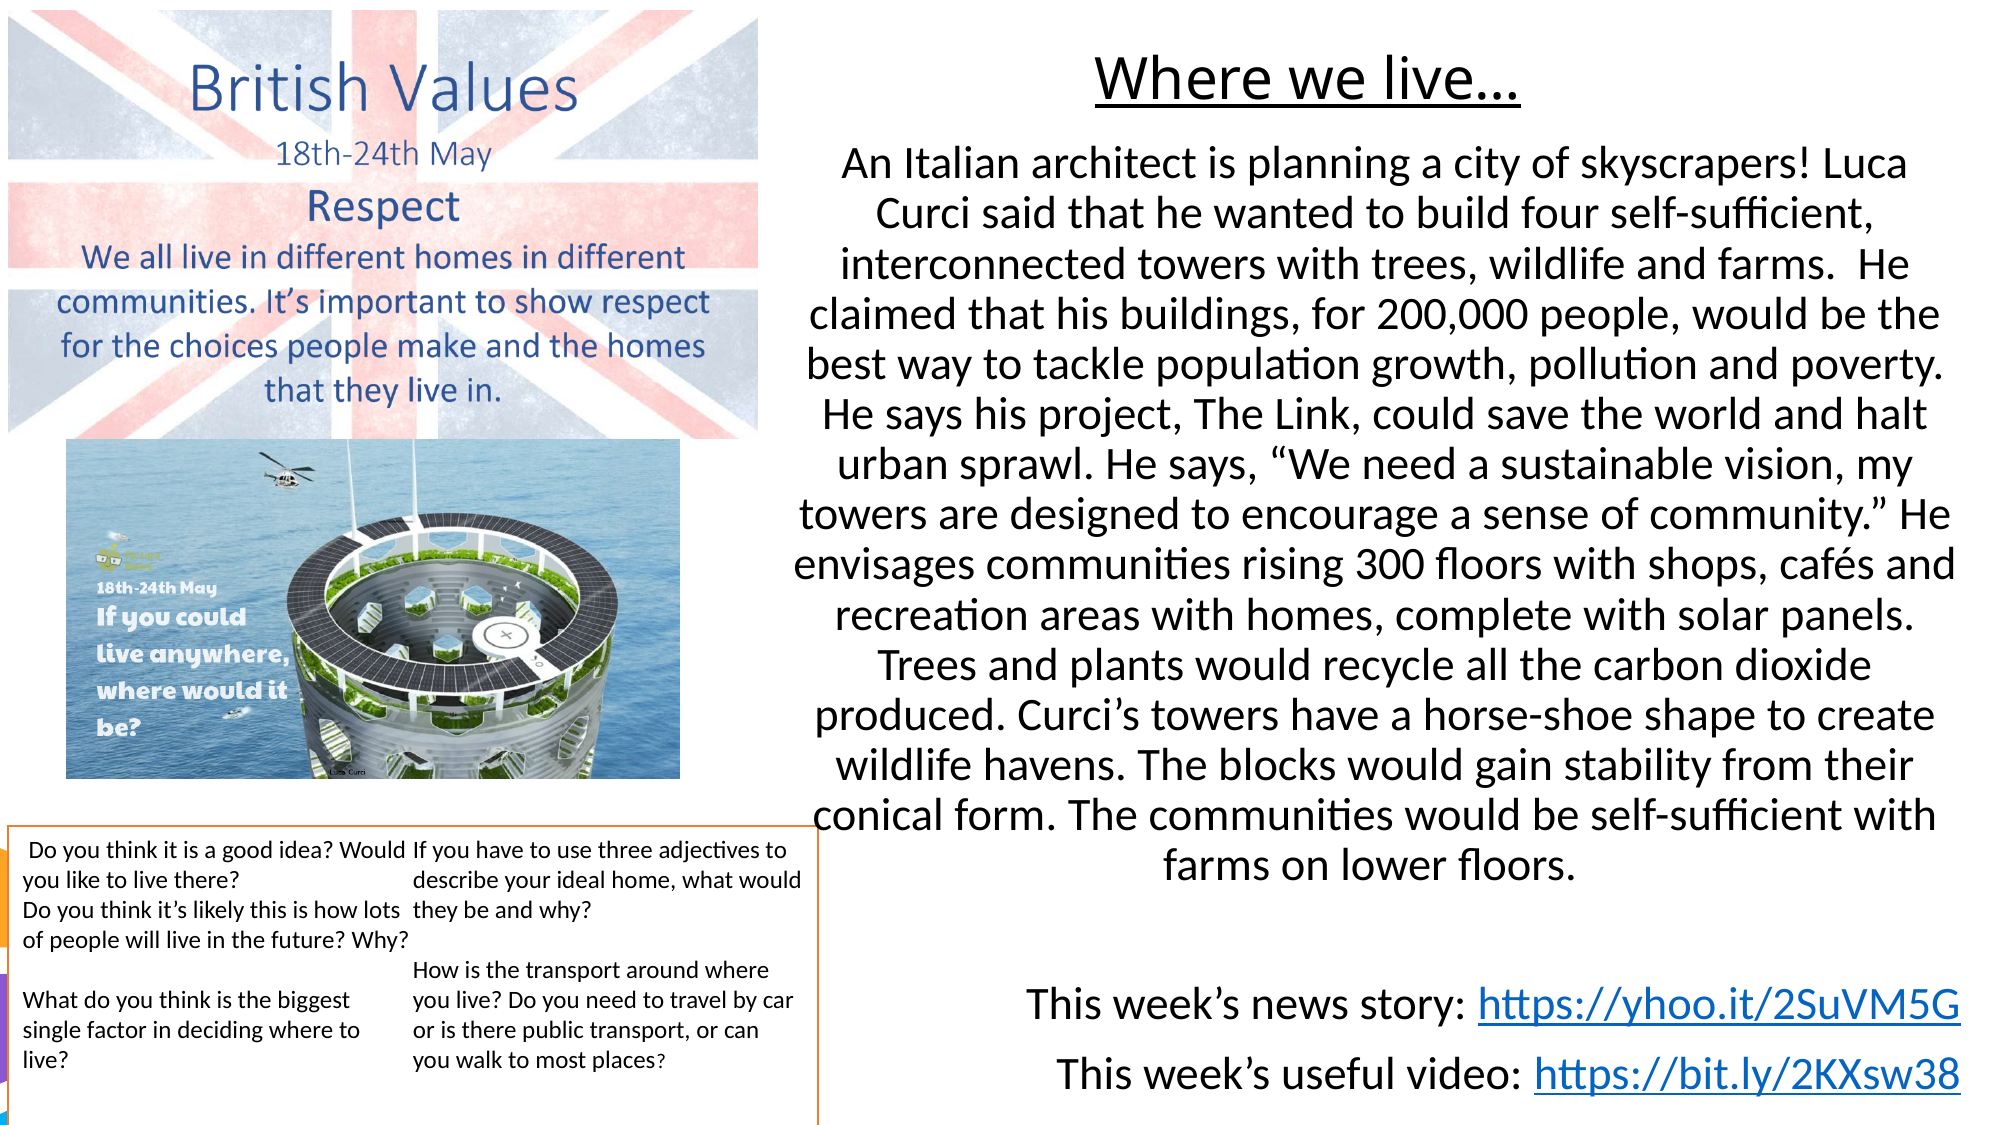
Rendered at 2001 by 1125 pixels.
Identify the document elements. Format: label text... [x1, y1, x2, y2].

picture [7, 10, 758, 779]
title Where we live… [758, 10, 2000, 120]
subtitle An Italian architect is planning a city of skyscrapers! Luca Curci said that he wanted to build four self-sufficient, interconnected towers with trees, wildlife and farms. He claimed that his buildings, for 200,000 people, would be the best way to tackle population growth, pollution and poverty. He says his project, The Link, could save the world and halt urban sprawl. He says, “We need a sustainable vision, my towers are designed to encourage a sense of community.” He envisages communities rising 300 floors with shops, cafés and recreation areas with homes, complete with solar panels. Trees and plants would recycle all the carbon dioxide produced. Curci’s towers have a horse-shoe shape to create wildlife havens. The blocks would gain stability from their conical form. The communities would be self-sufficient with farms on lower floors. This week’s news story: https://yhoo.it/2SuVM5G This week’s useful video: https://bit.ly/2KXsw38 [775, 131, 1976, 1115]
text_box Do you think it is a good idea? Would you like to live there? Do you think it’s likely this is how lots of people will live in the future? Why? What do you think is the biggest single factor in deciding where to live? If you have to use three adjectives to describe your ideal home, what would they be and why? How is the transport around where you live? Do you need to travel by car or is there public transport, or can you walk to most places? [7, 825, 819, 1125]
